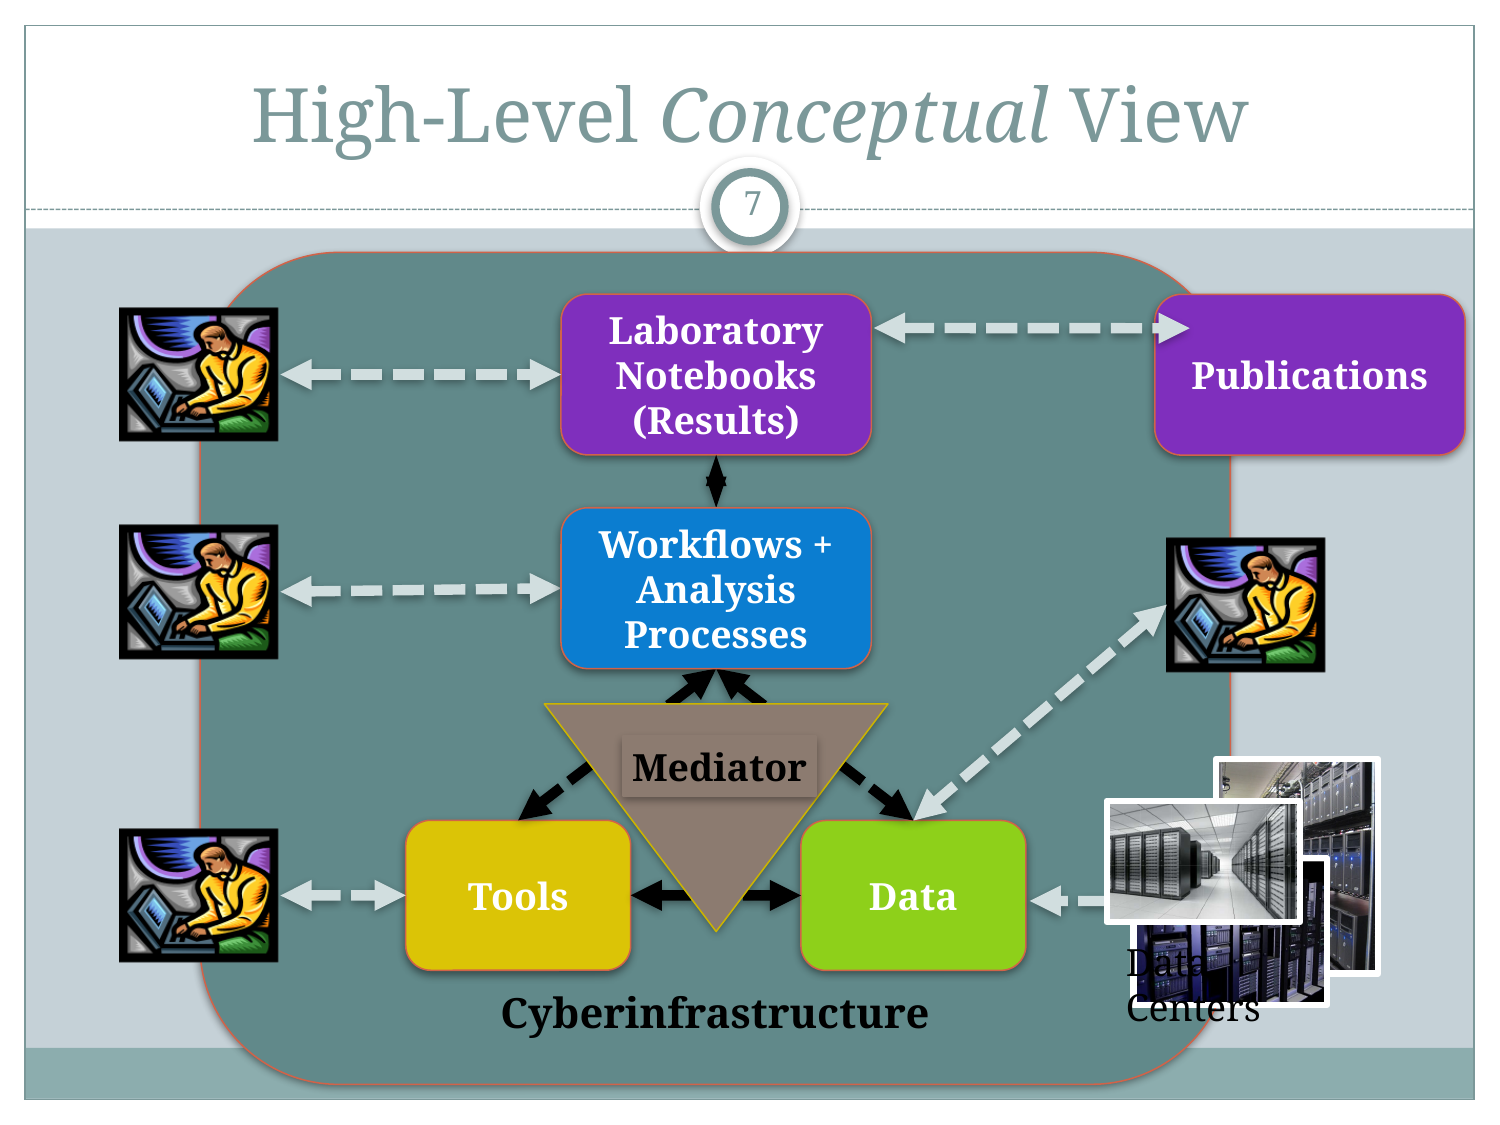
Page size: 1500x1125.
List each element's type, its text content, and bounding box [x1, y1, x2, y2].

title High-Level Conceptual View [75, 45, 1425, 180]
slide_number 7 [715, 168, 791, 241]
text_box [119, 252, 1466, 1085]
